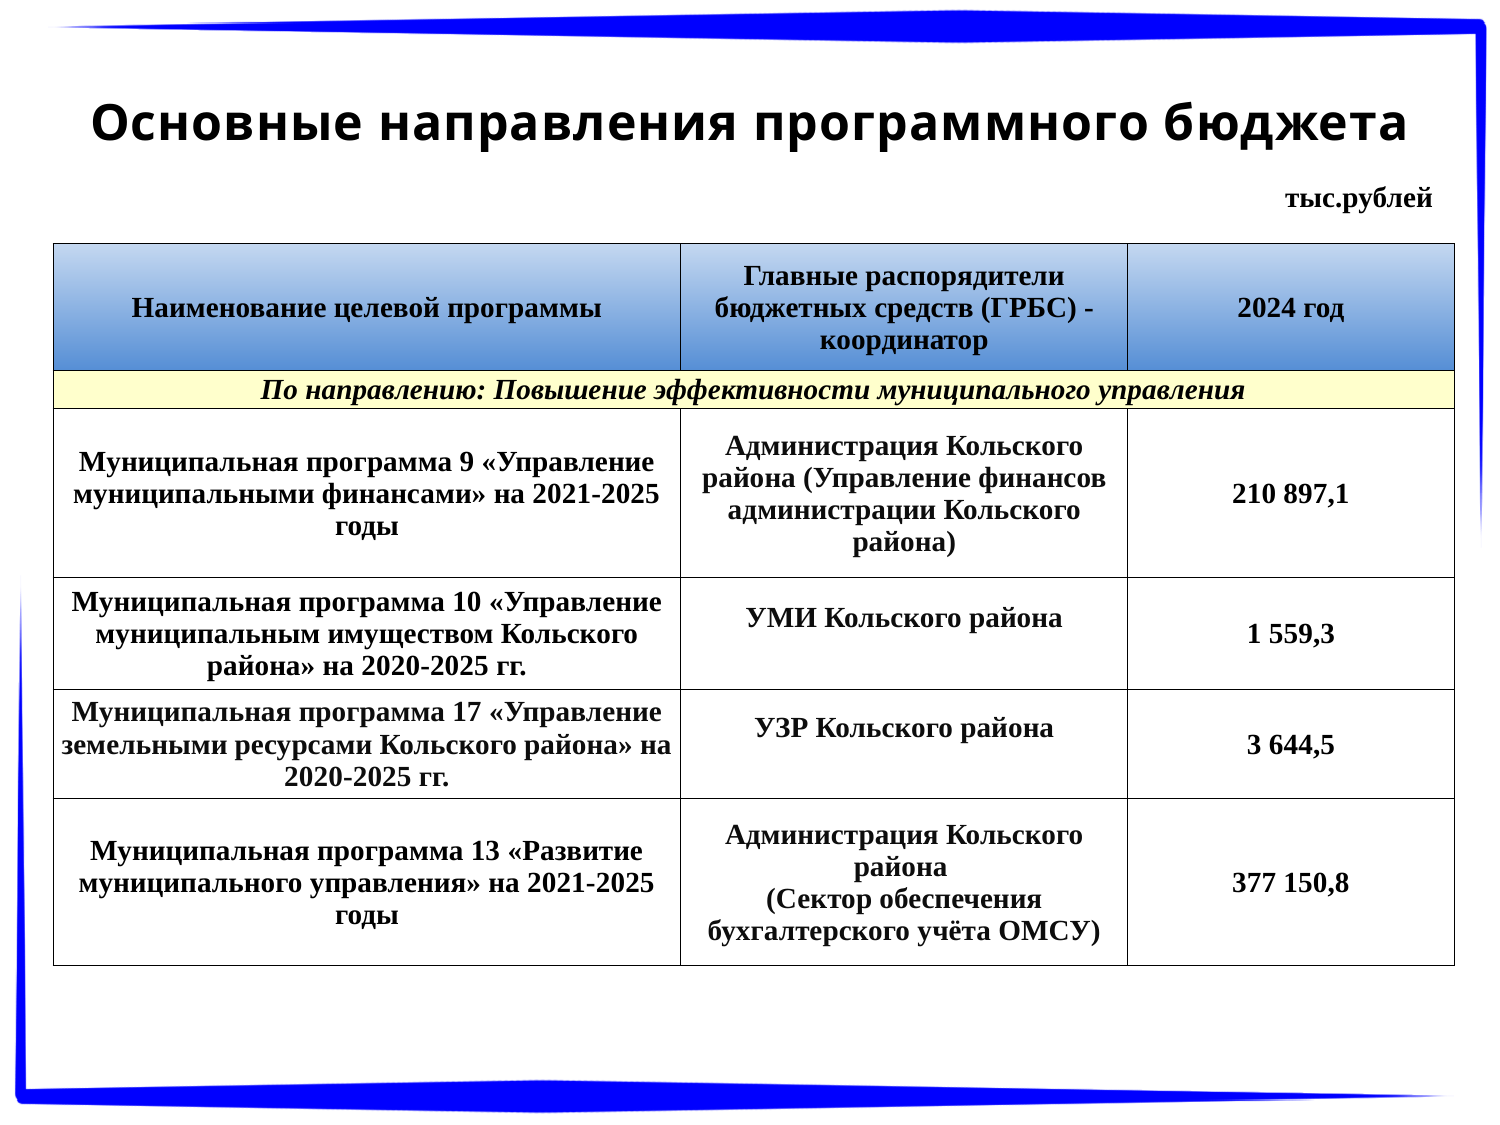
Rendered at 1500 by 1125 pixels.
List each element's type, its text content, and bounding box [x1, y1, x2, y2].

table_cell Муниципальная программа 13 «Развитие муниципального управления» на 2021-2025 годы [54, 799, 680, 965]
table_header 2024 год [1128, 244, 1454, 370]
table_cell 3 644,5 [1128, 690, 1454, 798]
table_cell 1 559,3 [1128, 578, 1454, 689]
table_header Наименование целевой программы [54, 244, 680, 370]
table_cell По направлению: Повышение эффективности муниципального управления [54, 371, 1454, 408]
table_cell УЗР Кольского района [681, 690, 1127, 798]
text_box тыс.рублей [1270, 171, 1448, 221]
table_cell Муниципальная программа 9 «Управление муниципальными финансами» на 2021-2025 годы [54, 409, 680, 577]
table_cell 210 897,1 [1128, 409, 1454, 577]
table_cell Муниципальная программа 10 «Управление муниципальным имуществом Кольского района» на 2020-2025 гг. [54, 578, 680, 689]
table_cell 377 150,8 [1128, 799, 1454, 965]
table_cell Администрация Кольского района (Управление финансов администрации Кольского района) [681, 409, 1127, 577]
table_cell УМИ Кольского района [681, 578, 1127, 689]
table_cell Муниципальная программа 17 «Управление земельными ресурсами Кольского района» на 2020-2025 гг. [54, 690, 680, 798]
table_header Главные распорядители бюджетных средств (ГРБС) -координатор [681, 244, 1127, 370]
text_box Основные направления программного бюджета [58, 83, 1442, 158]
picture [0, 0, 1500, 1125]
table_cell Администрация Кольского района (Сектор обеспечения бухгалтерского учёта ОМСУ) [681, 799, 1127, 965]
